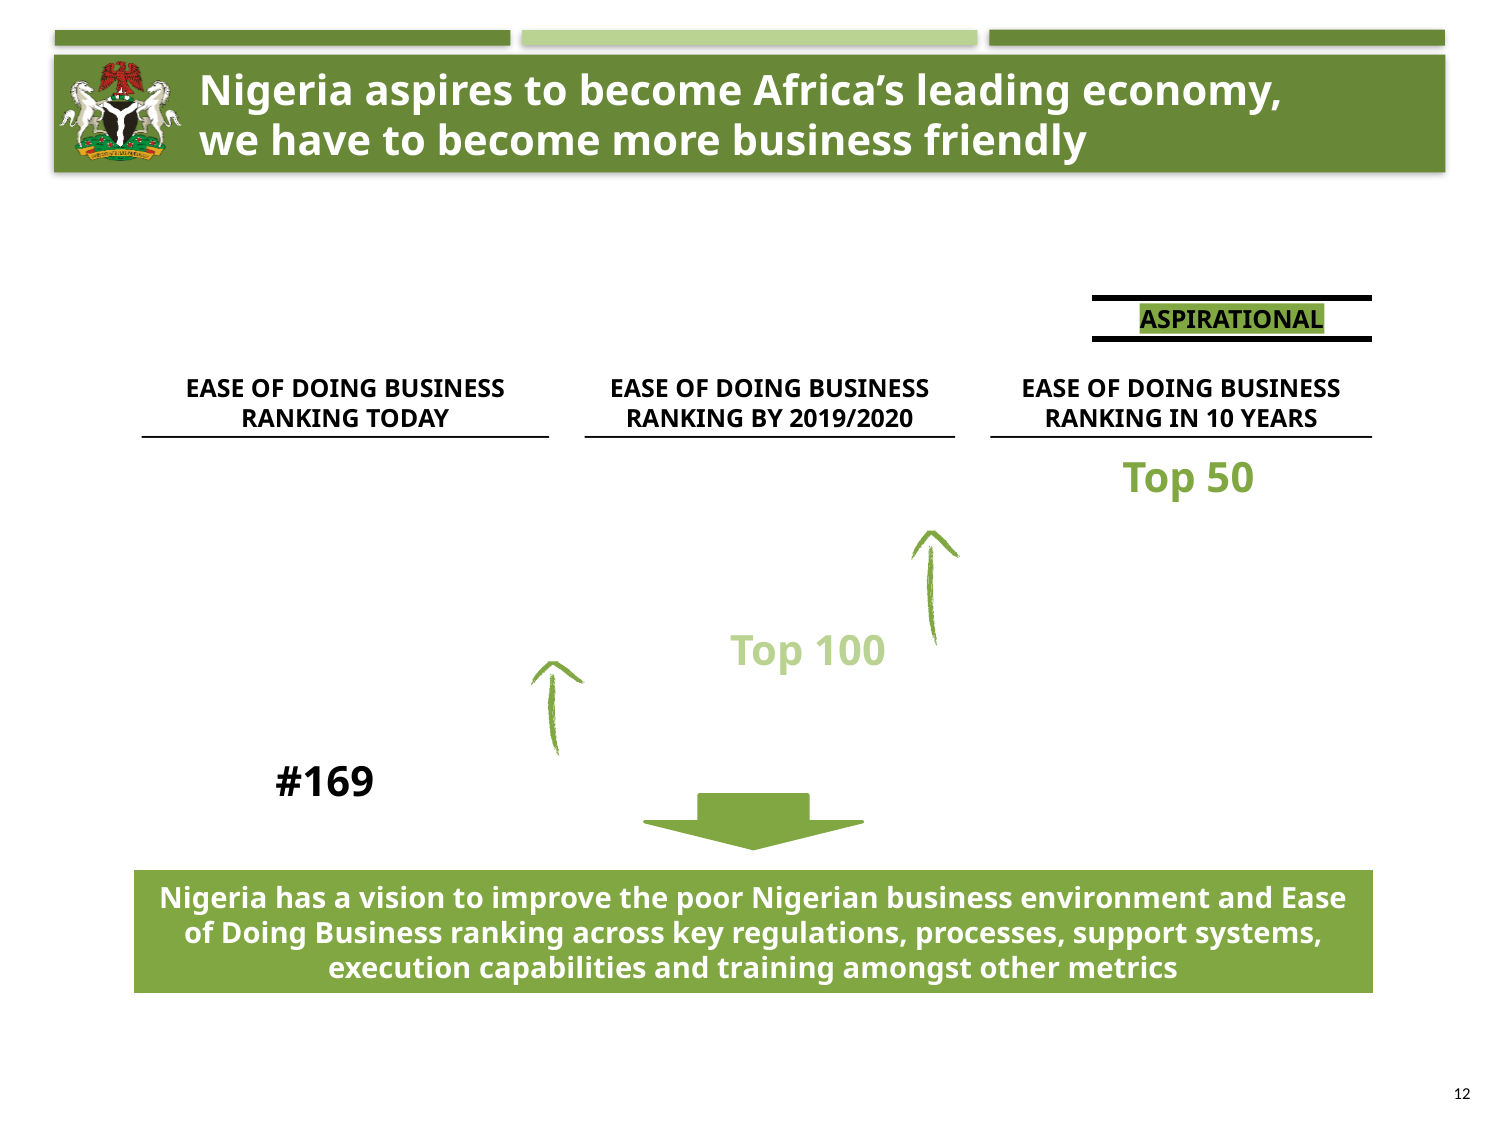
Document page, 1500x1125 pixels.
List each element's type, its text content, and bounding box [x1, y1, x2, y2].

text_box Top 100 [563, 618, 1053, 680]
text_box Top 50 [944, 445, 1433, 507]
text_box [926, 545, 938, 647]
text_box #169 [82, 749, 568, 811]
text_box [547, 673, 560, 757]
title Nigeria aspires to become Africa’s leading economy, we have to become more business friendly [198, 25, 1500, 203]
text_box Ease of Doing Business ranking today [141, 372, 550, 447]
picture [59, 61, 182, 161]
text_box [1091, 297, 1373, 340]
text_box Ease of Doing Business ranking by 2019/2020 [584, 372, 956, 447]
text_box Ease of Doing Business ranking in 10 years [990, 372, 1373, 447]
text_box [911, 530, 960, 561]
text_box [531, 661, 585, 686]
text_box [134, 794, 1373, 1030]
